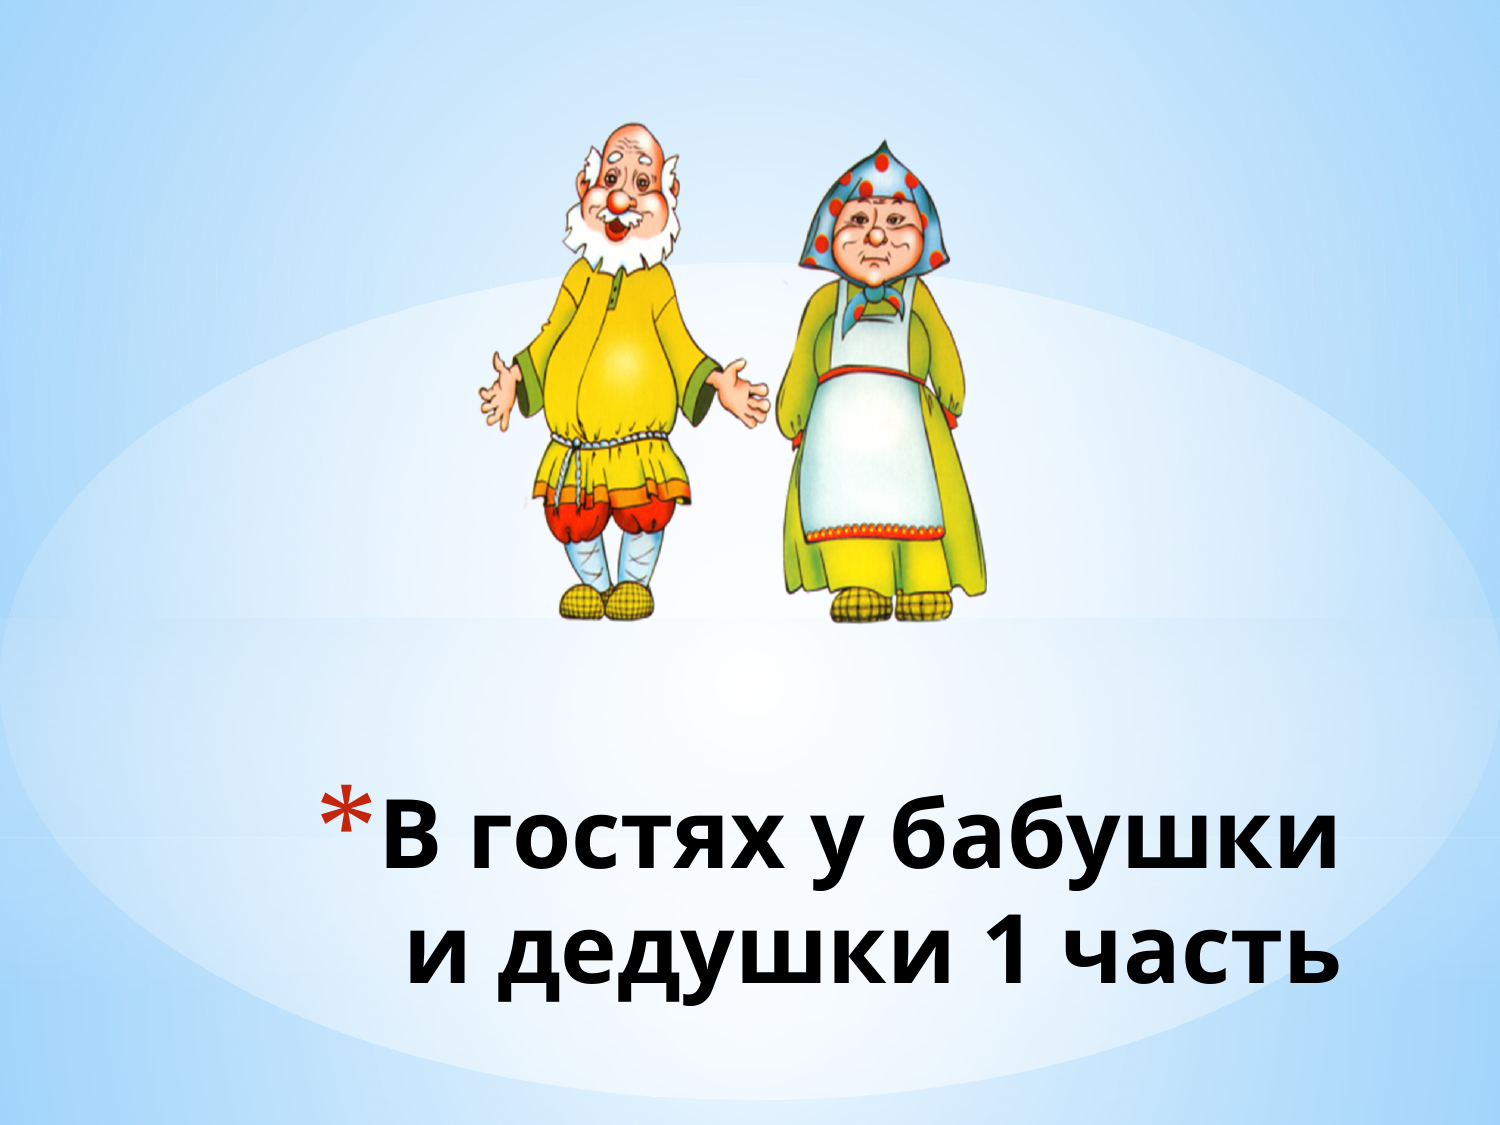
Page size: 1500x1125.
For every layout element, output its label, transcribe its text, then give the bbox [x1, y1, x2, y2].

picture [478, 113, 987, 632]
title В гостях у бабушки и дедушки 1 часть [289, 765, 1358, 953]
